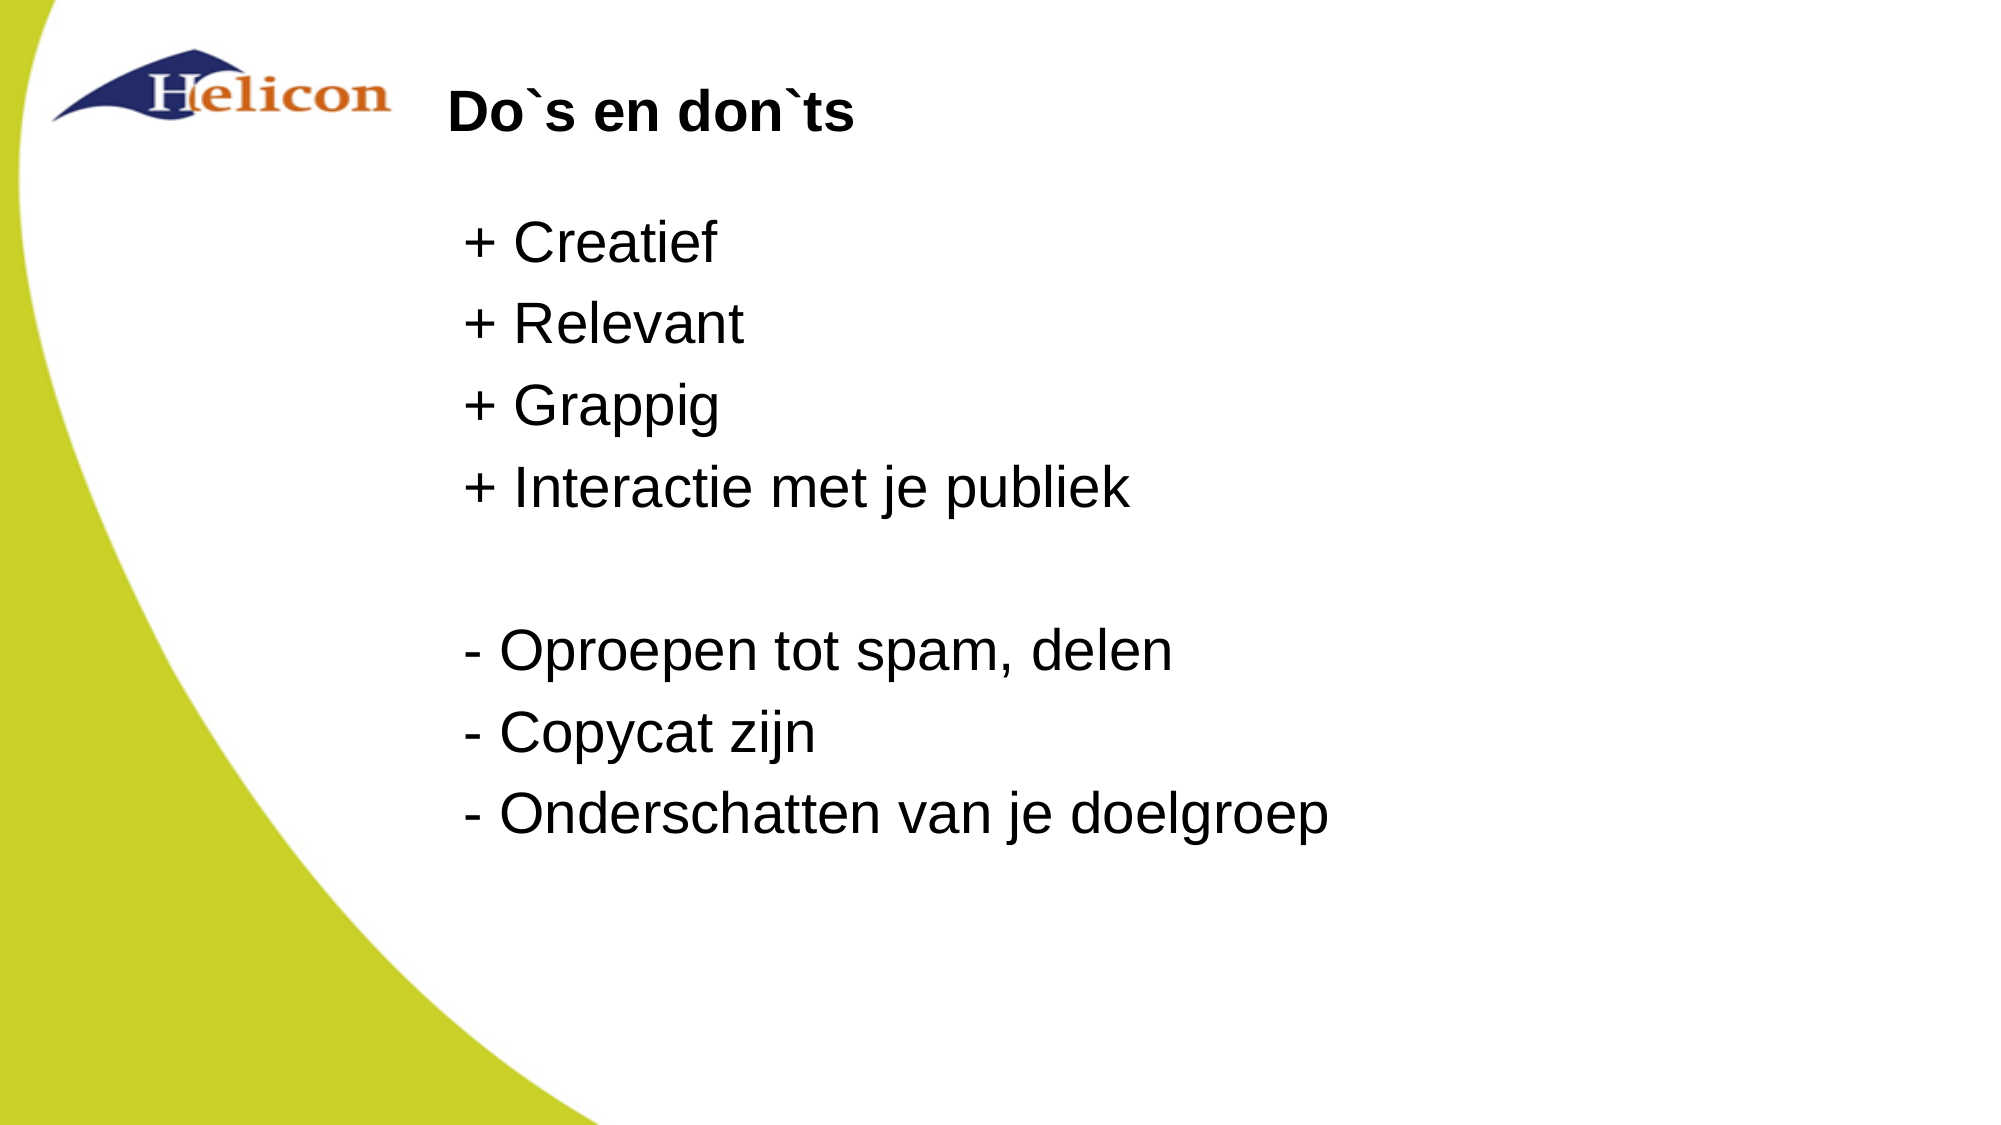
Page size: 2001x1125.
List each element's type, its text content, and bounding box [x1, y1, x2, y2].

picture [0, 0, 2000, 1125]
title Do`s en don`ts [432, 54, 1887, 161]
list + Creatief + Relevant + Grappig + Interactie met je publiek - Oproepen tot spam, delen - Copycat zijn - Onderschatten van je doelgroep [448, 196, 1900, 1005]
